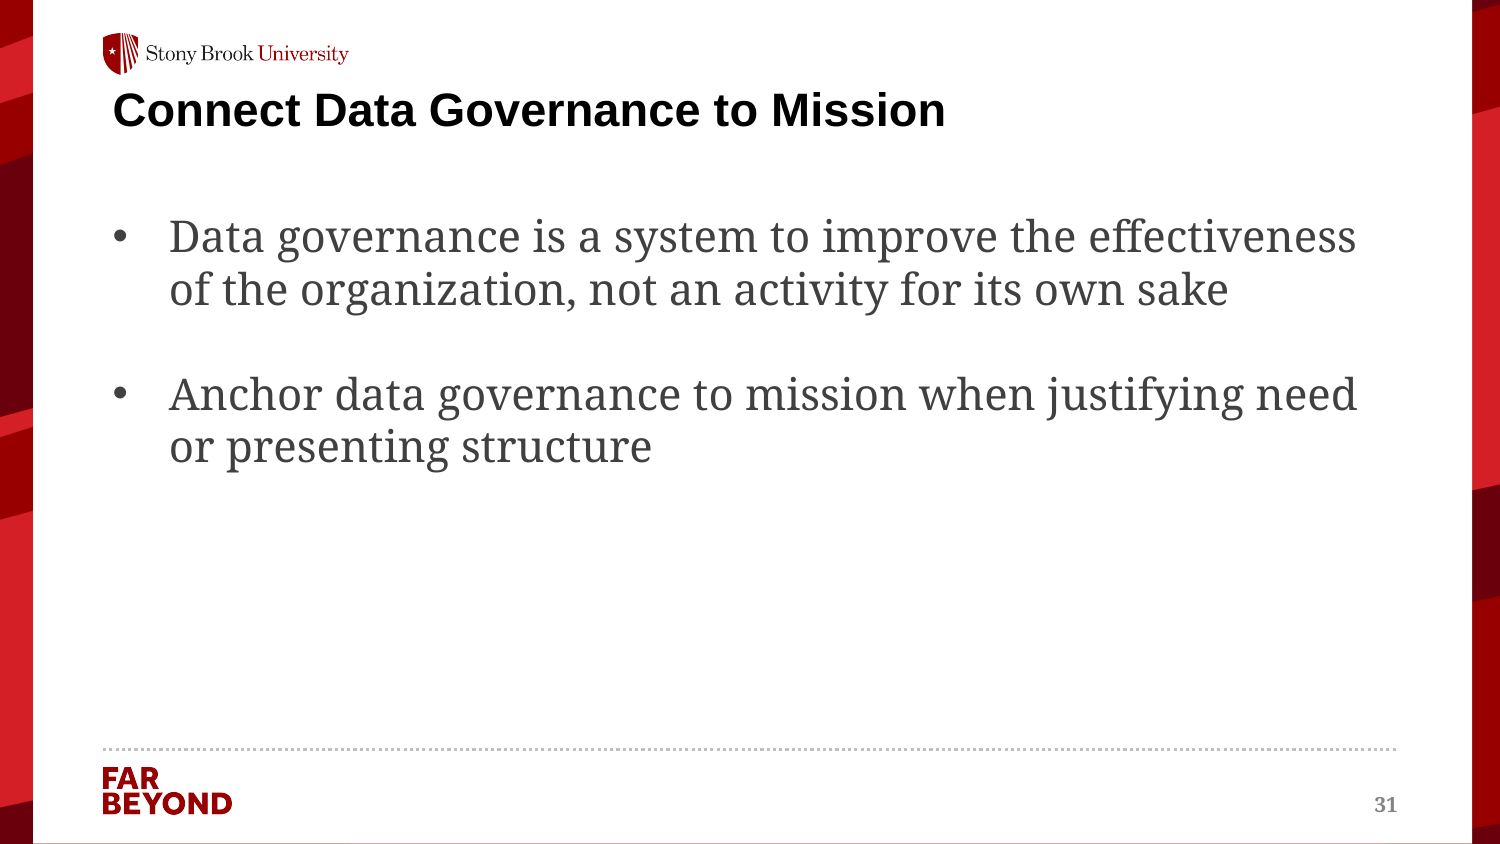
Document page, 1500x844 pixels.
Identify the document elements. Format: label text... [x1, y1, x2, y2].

picture [103, 33, 349, 75]
picture [0, 0, 33, 844]
title Connect Data Governance to Mission [97, 82, 1409, 184]
picture [103, 767, 232, 815]
picture [1473, 0, 1500, 844]
list Data governance is a system to improve the effectiveness of the organization, not an activity for its own sake Anchor data governance to mission when justifying need or presenting structure [97, 201, 1409, 711]
